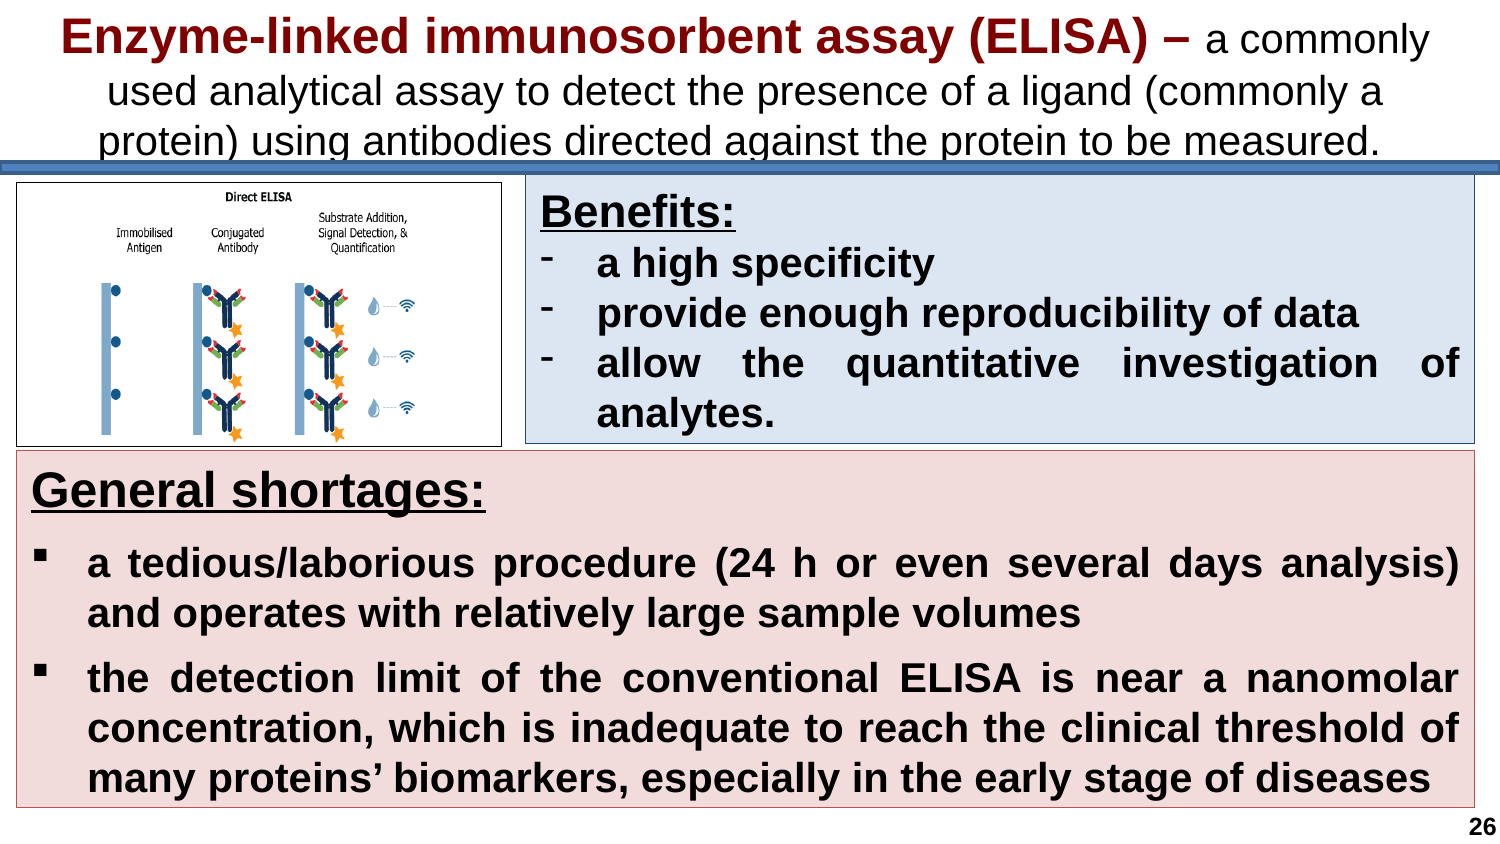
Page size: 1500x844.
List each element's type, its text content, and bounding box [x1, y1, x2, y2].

text_box Enzyme-linked immunosorbent assay (ELISA) – a commonly used analytical assay to detect the presence of a ligand (commonly a protein) using antibodies directed against the protein to be measured. [16, 0, 1475, 160]
text_box [0, 160, 1500, 175]
text_box Benefits: a high specificity provide enough reproducibility of data allow the quantitative investigation of analytes. [525, 175, 1475, 444]
text_box 26 [1387, 802, 1500, 844]
picture [15, 182, 503, 447]
text_box General shortages: a tedious/laborious procedure (24 h or even several days analysis) and operates with relatively large sample volumes the detection limit of the conventional ELISA is near a nanomolar concentration, which is inadequate to reach the clinical threshold of many proteins’ biomarkers, especially in the early stage of diseases [16, 450, 1475, 808]
